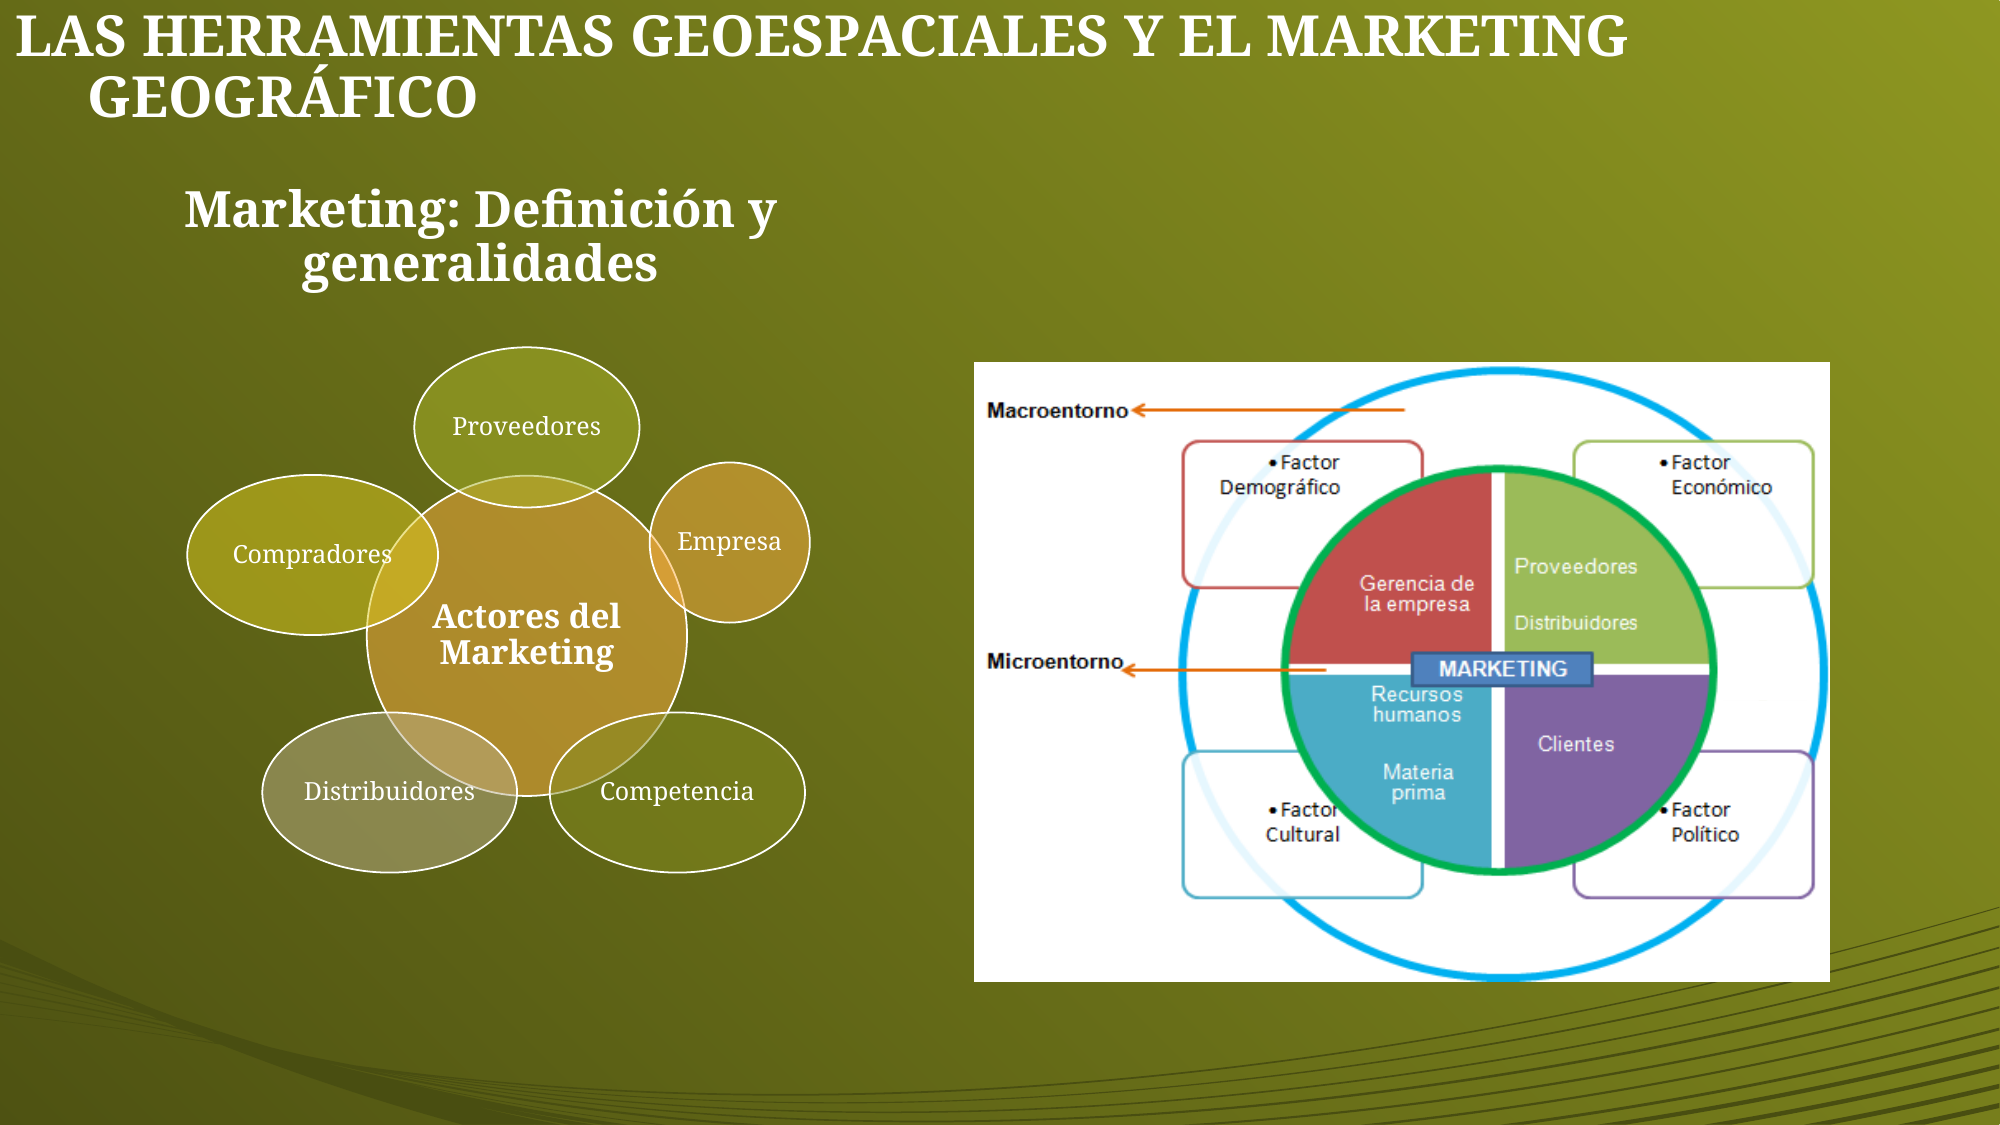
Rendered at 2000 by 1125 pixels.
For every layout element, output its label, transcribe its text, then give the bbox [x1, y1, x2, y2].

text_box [974, 362, 1831, 982]
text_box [136, 337, 963, 895]
text_box Marketing: Definición y generalidades [0, 200, 963, 300]
title LAS HERRAMIENTAS GEOESPACIALES Y EL MARKETING GEOGRÁFICO [0, 0, 2000, 138]
